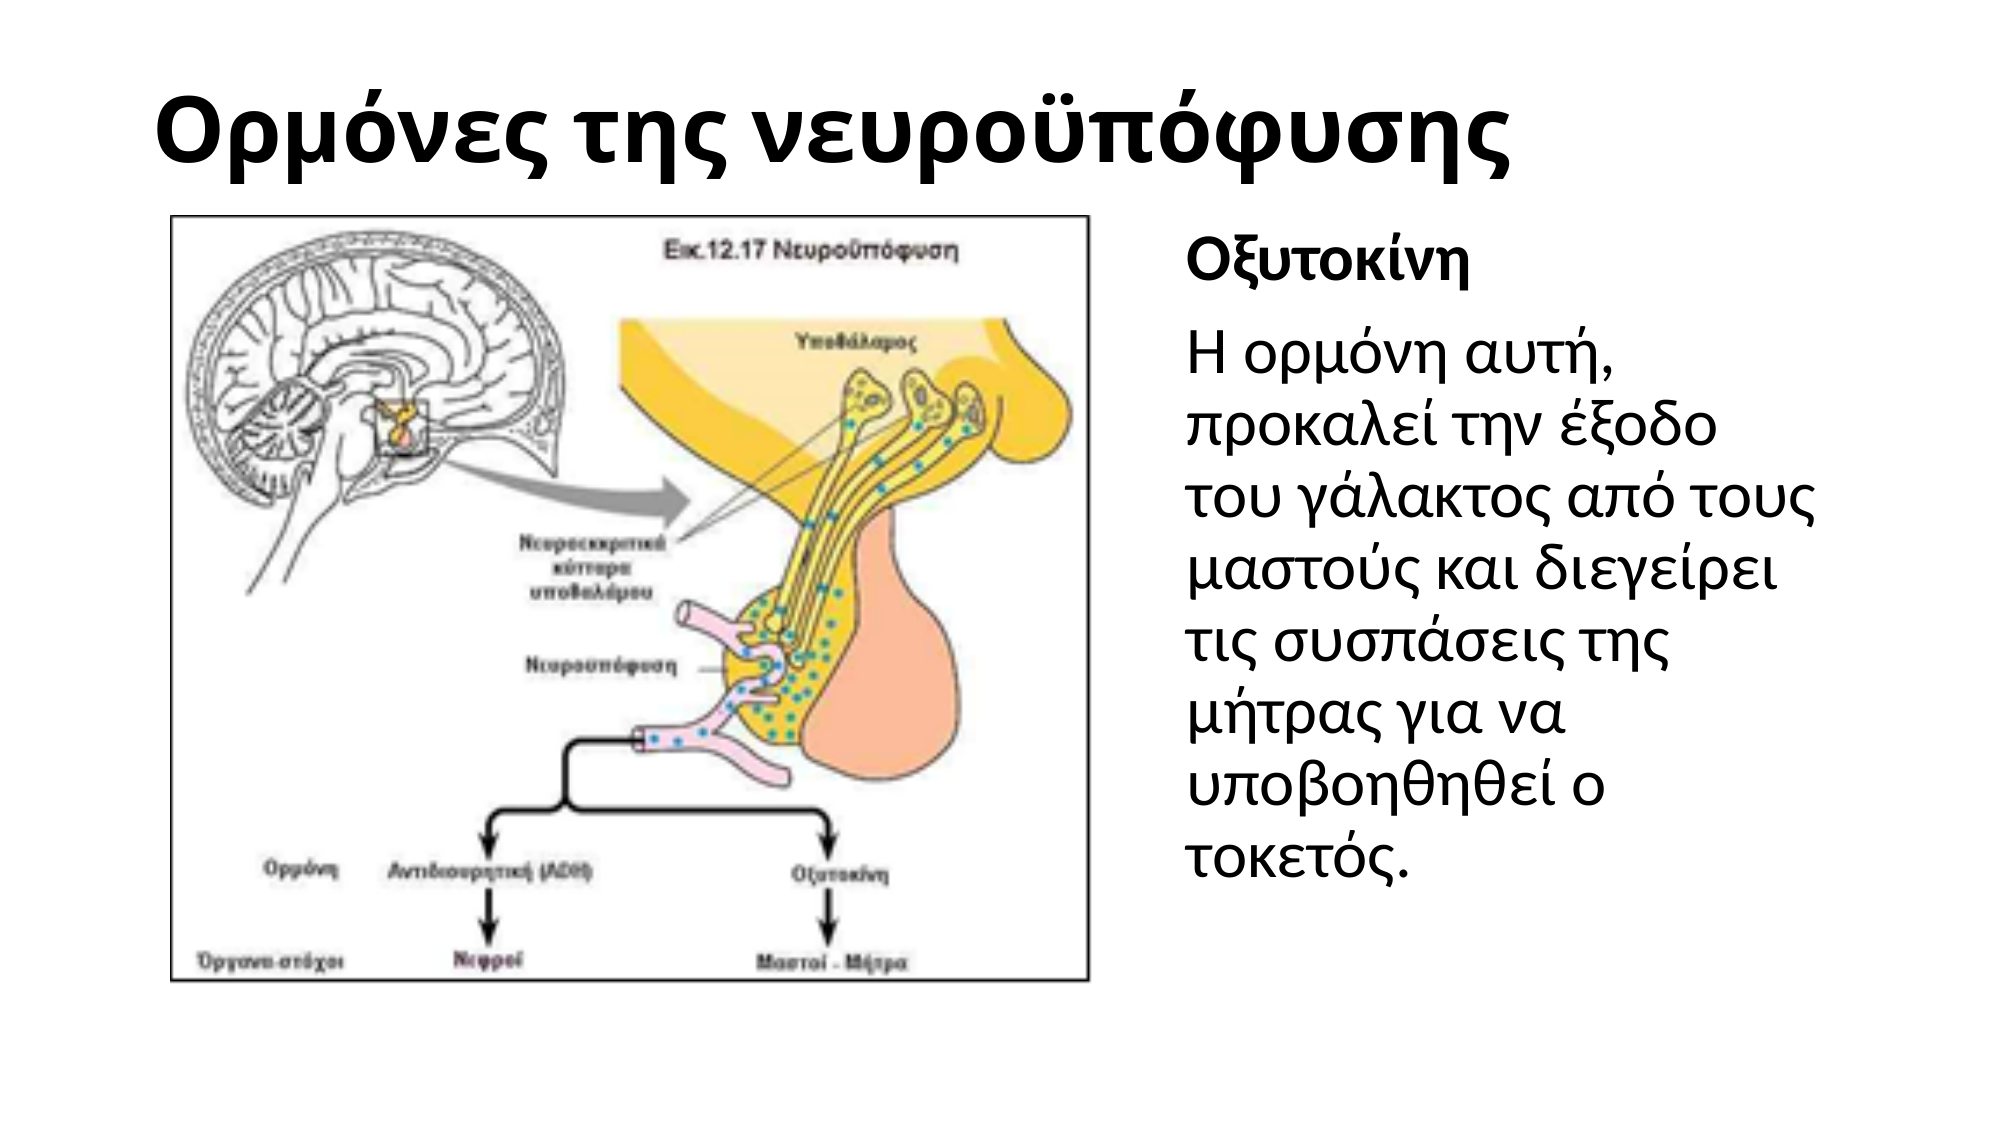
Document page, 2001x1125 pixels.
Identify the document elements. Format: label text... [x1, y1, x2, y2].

list Οξυτοκίνη Η ορμόνη αυτή, προκαλεί την έξοδο του γάλακτος από τους μαστούς και διεγείρει τις συσπάσεις της μήτρας για να υποβοηθηθεί ο τοκετός. [1171, 215, 1832, 1014]
title Ορμόνες της νευροϋπόφυσης [137, 59, 1863, 205]
picture [170, 215, 1095, 988]
